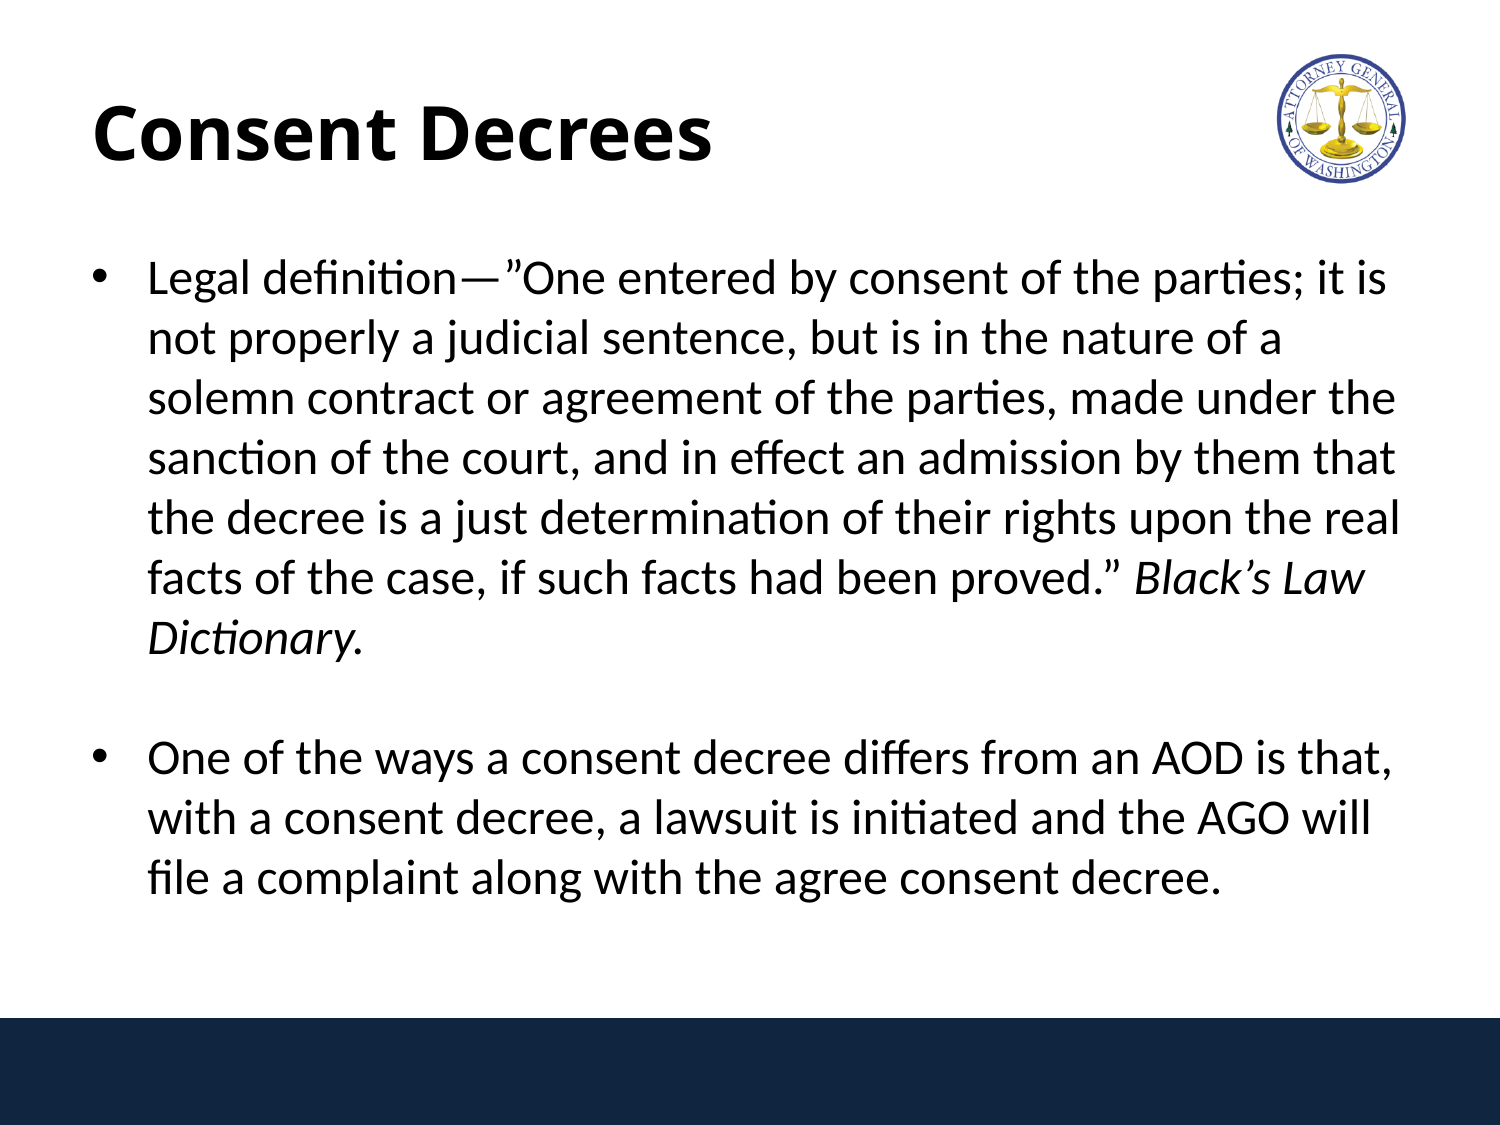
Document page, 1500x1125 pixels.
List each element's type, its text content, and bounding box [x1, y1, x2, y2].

picture [0, 1018, 1500, 1125]
text_box Legal definition—”One entered by consent of the parties; it is not properly a judicial sentence, but is in the nature of a solemn contract or agreement of the parties, made under the sanction of the court, and in effect an admission by them that the decree is a just determination of their rights upon the real facts of the case, if such facts had been proved.” Black’s Law Dictionary. One of the ways a consent decree differs from an AOD is that, with a consent decree, a lawsuit is initiated and the AGO will file a complaint along with the agree consent decree. [76, 237, 1438, 913]
picture [1274, 52, 1407, 185]
text_box Consent Decrees [76, 78, 1189, 184]
